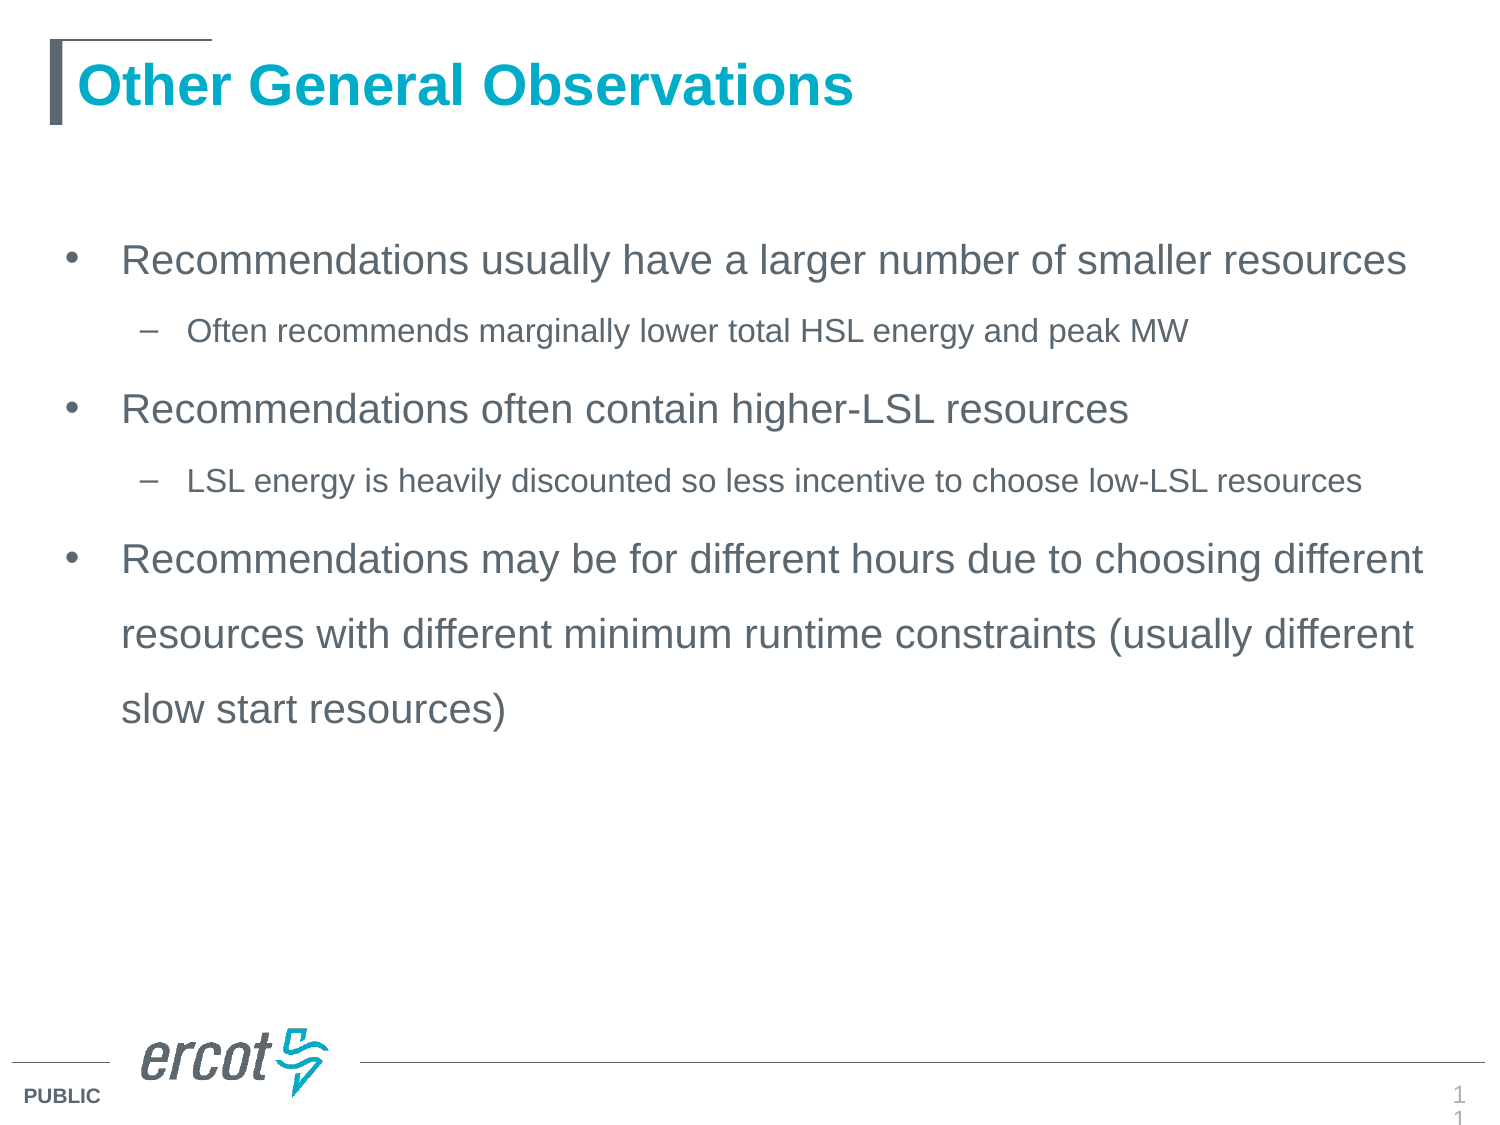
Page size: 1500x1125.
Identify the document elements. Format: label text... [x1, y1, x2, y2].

picture [137, 1024, 332, 1100]
slide_number 11 [1437, 1076, 1475, 1112]
list Recommendations usually have a larger number of smaller resources Often recommends marginally lower total HSL energy and peak MW Recommendations often contain higher-LSL resources LSL energy is heavily discounted so less incentive to choose low-LSL resources Recommendations may be for different hours due to choosing different resources with different minimum runtime constraints (usually different slow start resources) [50, 200, 1450, 1000]
title Other General Observations [62, 39, 1450, 200]
